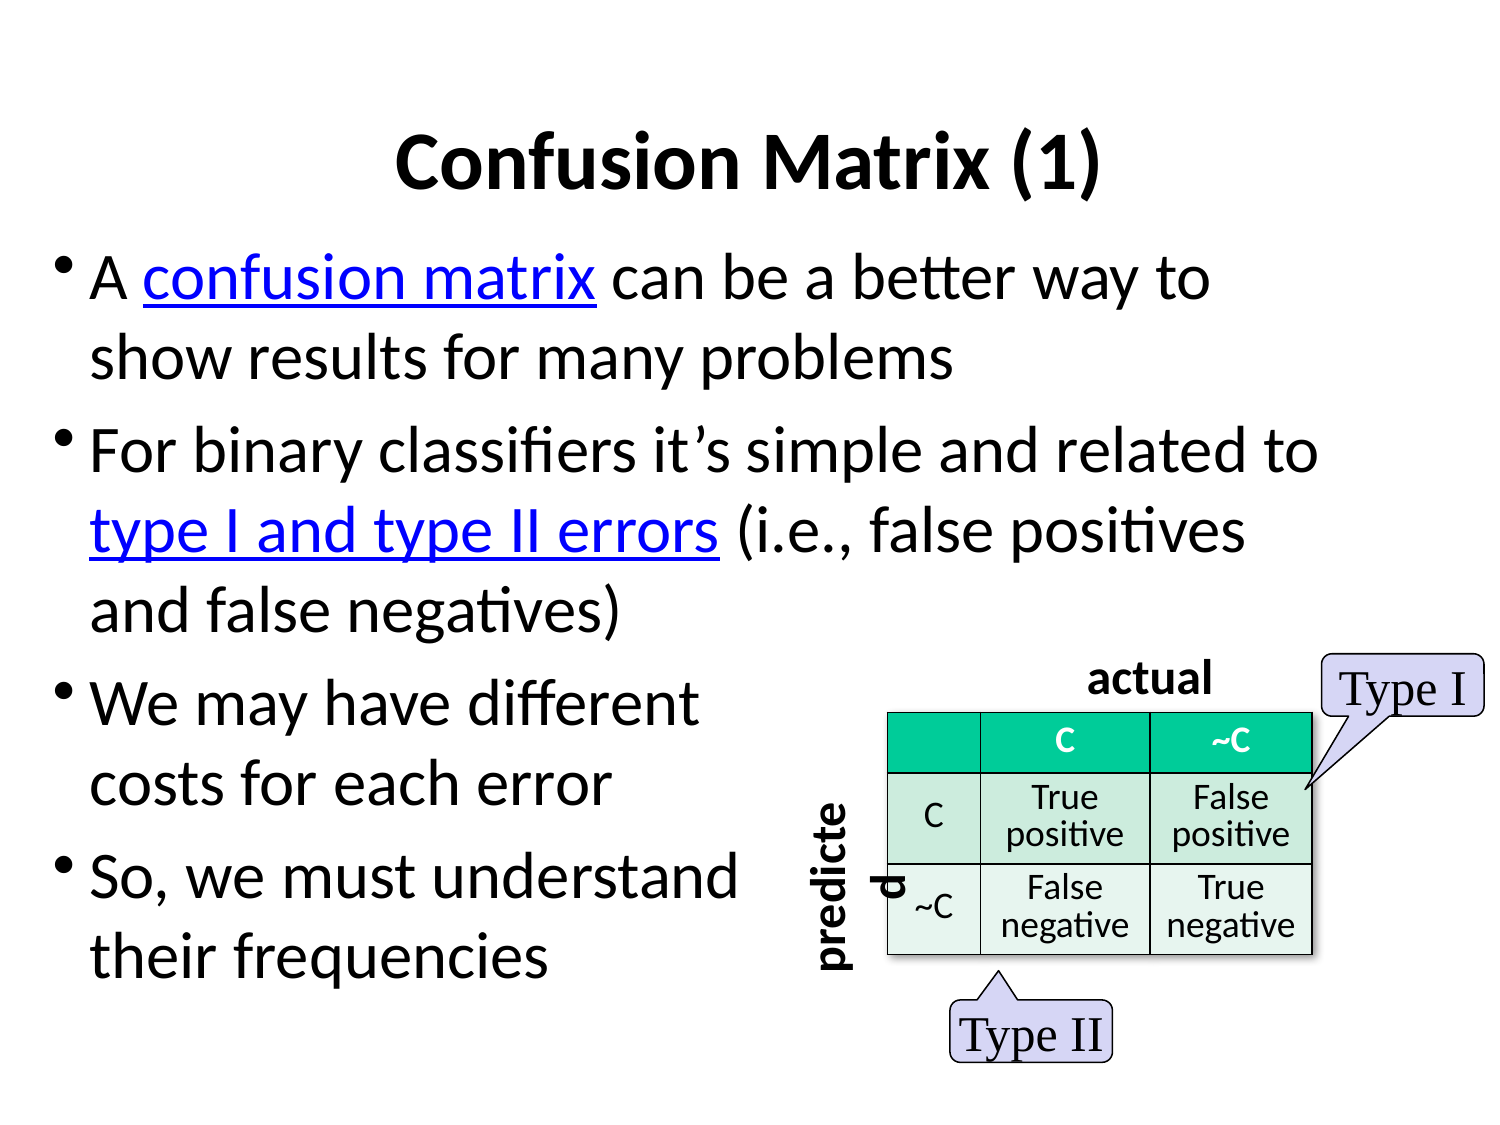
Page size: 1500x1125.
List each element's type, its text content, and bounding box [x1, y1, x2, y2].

text_box Type I [1305, 653, 1485, 790]
table_cell C [888, 774, 980, 863]
table_cell False negative [981, 865, 1149, 954]
table_header C [981, 713, 1149, 772]
table_cell True negative [1151, 865, 1311, 954]
table_header [888, 713, 980, 772]
list A confusion matrix can be a better way to show results for many problems For binary classifiers it’s simple and related to type I and type II errors (i.e., false positives and false negatives) We may have different costs for each error So, we must understand their frequencies [37, 224, 1350, 1113]
text_box actual [987, 637, 1313, 713]
table_header ~C [1151, 713, 1311, 772]
text_box Type II [949, 970, 1113, 1063]
table_cell ~C [888, 865, 980, 954]
title Confusion Matrix (1) [112, 62, 1388, 250]
text_box predicted [787, 774, 879, 1000]
table_cell True positive [981, 774, 1149, 863]
table_cell False positive [1151, 774, 1311, 863]
